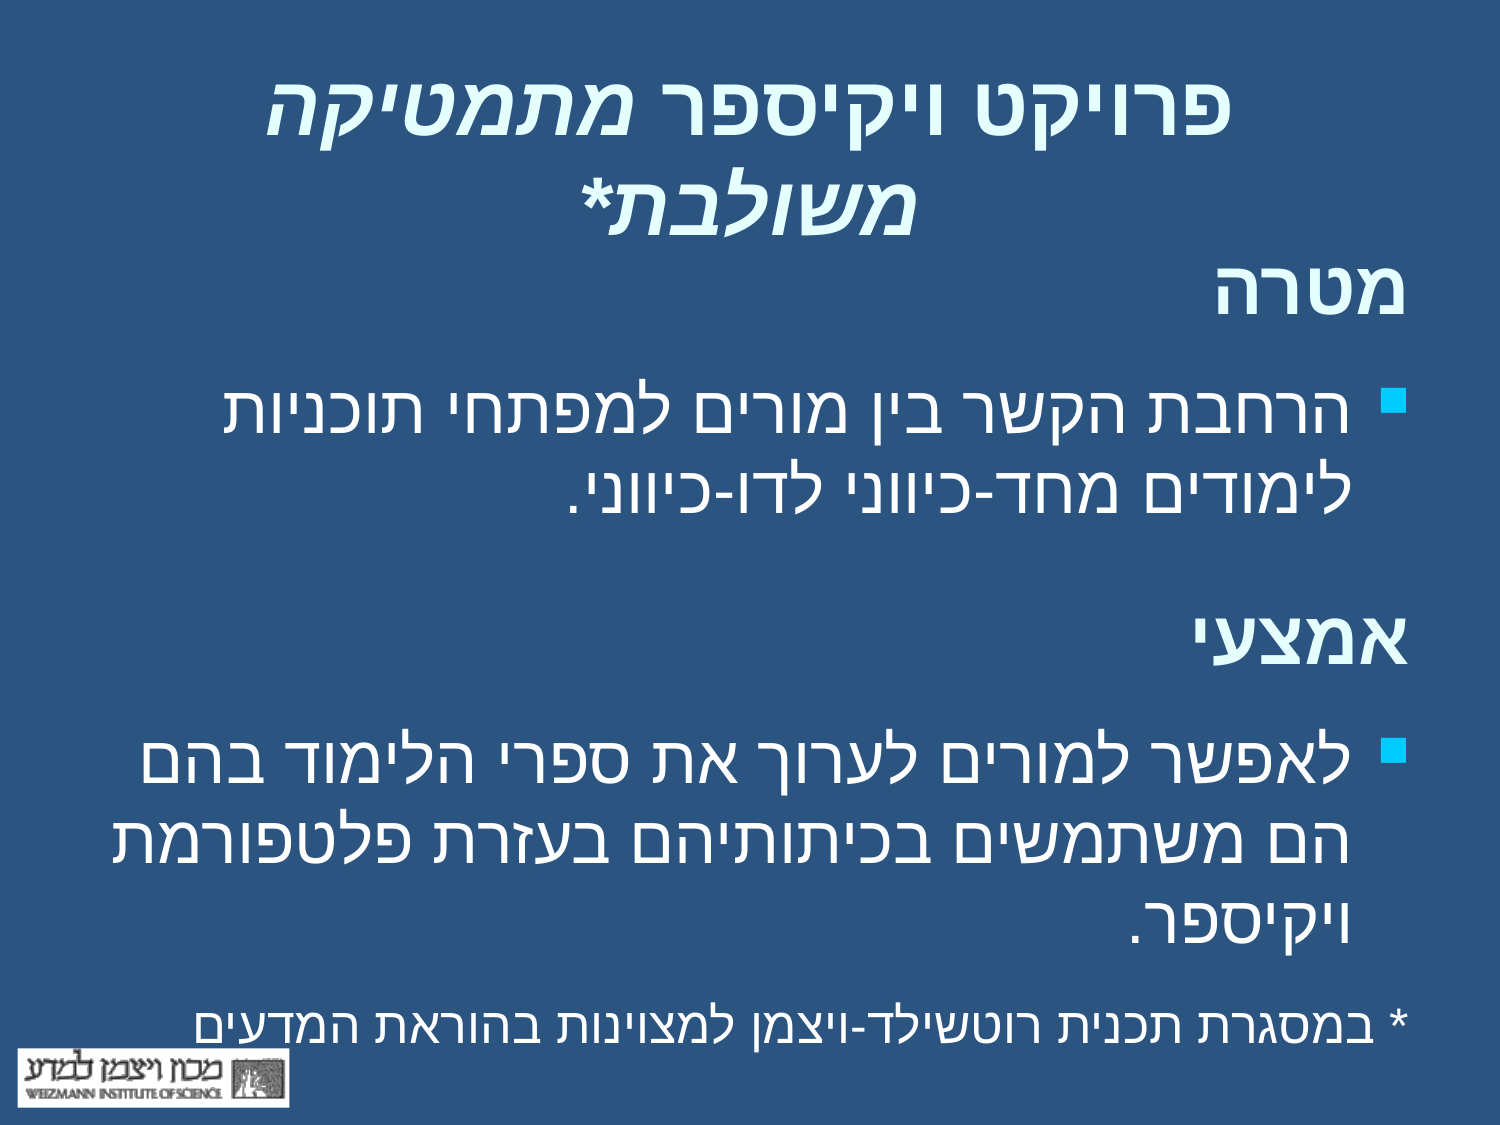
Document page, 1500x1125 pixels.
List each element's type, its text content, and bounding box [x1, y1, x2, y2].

list מטרה הרחבת הקשר בין מורים למפתחי תוכניות לימודים מחד-כיווני לדו-כיווני. אמצעי לאפשר למורים לערוך את ספרי הלימוד בהם הם משתמשים בכיתותיהם בעזרת פלטפורמת ויקיספר. * במסגרת תכנית רוטשילד-ויצמן למצוינות בהוראת המדעים [75, 231, 1425, 1059]
title פרויקט ויקיספר מתמטיקה משולבת* [75, 45, 1425, 231]
picture [17, 1046, 293, 1102]
